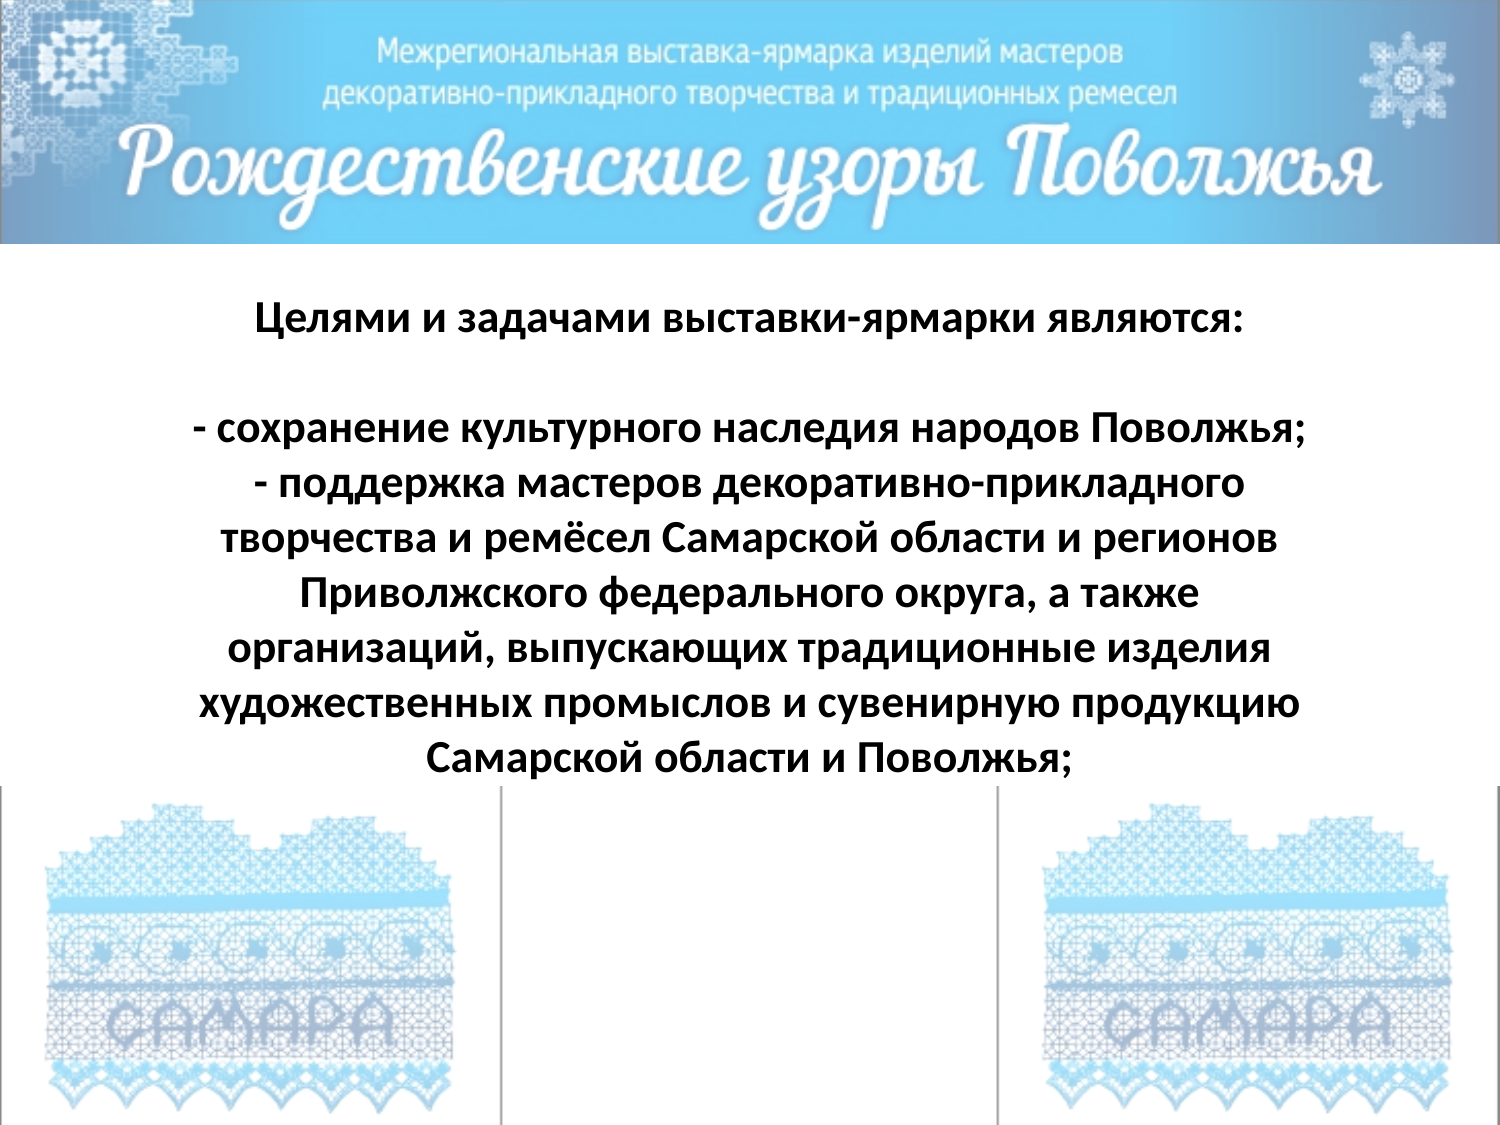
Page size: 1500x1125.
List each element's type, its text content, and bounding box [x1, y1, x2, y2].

text_box Целями и задачами выставки-ярмарки являются: - сохранение культурного наследия народов Поволжья; - поддержка мастеров декоративно-прикладного творчества и ремёсел Самарской области и регионов Приволжского федерального округа, а также организаций, выпускающих традиционные изделия художественных промыслов и сувенирную продукцию Самарской области и Поволжья; [159, 278, 1341, 785]
picture [0, 0, 1500, 244]
picture [0, 786, 1500, 1125]
